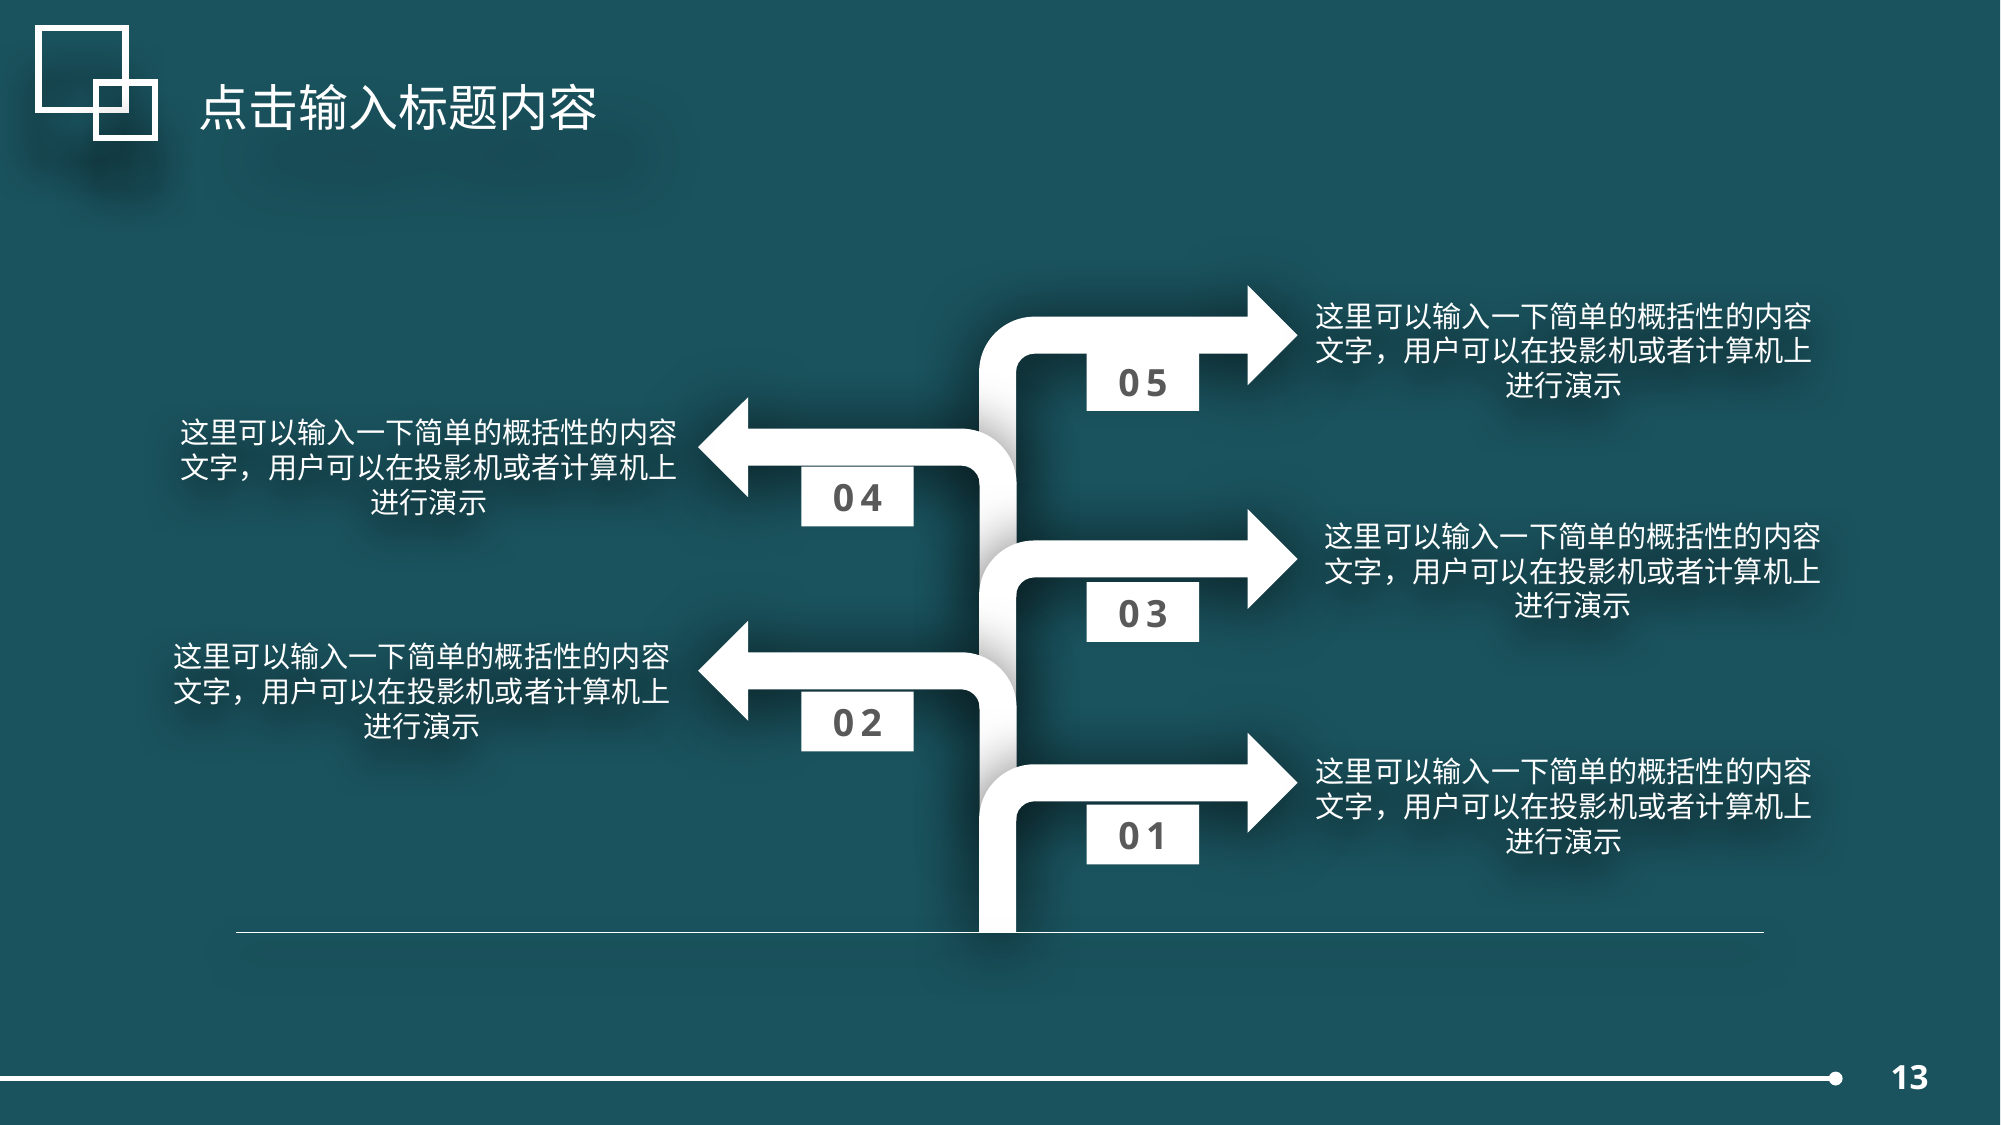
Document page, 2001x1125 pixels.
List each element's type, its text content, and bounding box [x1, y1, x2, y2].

slide_number 13 [1869, 1048, 1950, 1109]
list 点击输入标题内容 [183, 59, 736, 161]
text_box 这里可以输入一下简单的概括性的内容文字，用户可以在投影机或者计算机上进行演示 [1306, 510, 1840, 631]
text_box 这里可以输入一下简单的概括性的内容文字，用户可以在投影机或者计算机上进行演示 [162, 406, 696, 527]
picture [0, 0, 2001, 1125]
text_box 这里可以输入一下简单的概括性的内容文字，用户可以在投影机或者计算机上进行演示 [155, 631, 689, 751]
text_box [978, 282, 1271, 405]
text_box [715, 618, 1018, 740]
text_box [721, 394, 1018, 517]
text_box 05 [1086, 351, 1200, 411]
text_box [978, 730, 1274, 932]
text_box 03 [1086, 582, 1200, 642]
text_box 这里可以输入一下简单的概括性的内容文字，用户可以在投影机或者计算机上进行演示 [1297, 290, 1831, 411]
text_box [978, 506, 1278, 628]
text_box 01 [1086, 804, 1200, 865]
text_box 04 [801, 466, 914, 527]
text_box 这里可以输入一下简单的概括性的内容文字，用户可以在投影机或者计算机上进行演示 [1297, 746, 1831, 867]
text_box 02 [801, 691, 914, 752]
